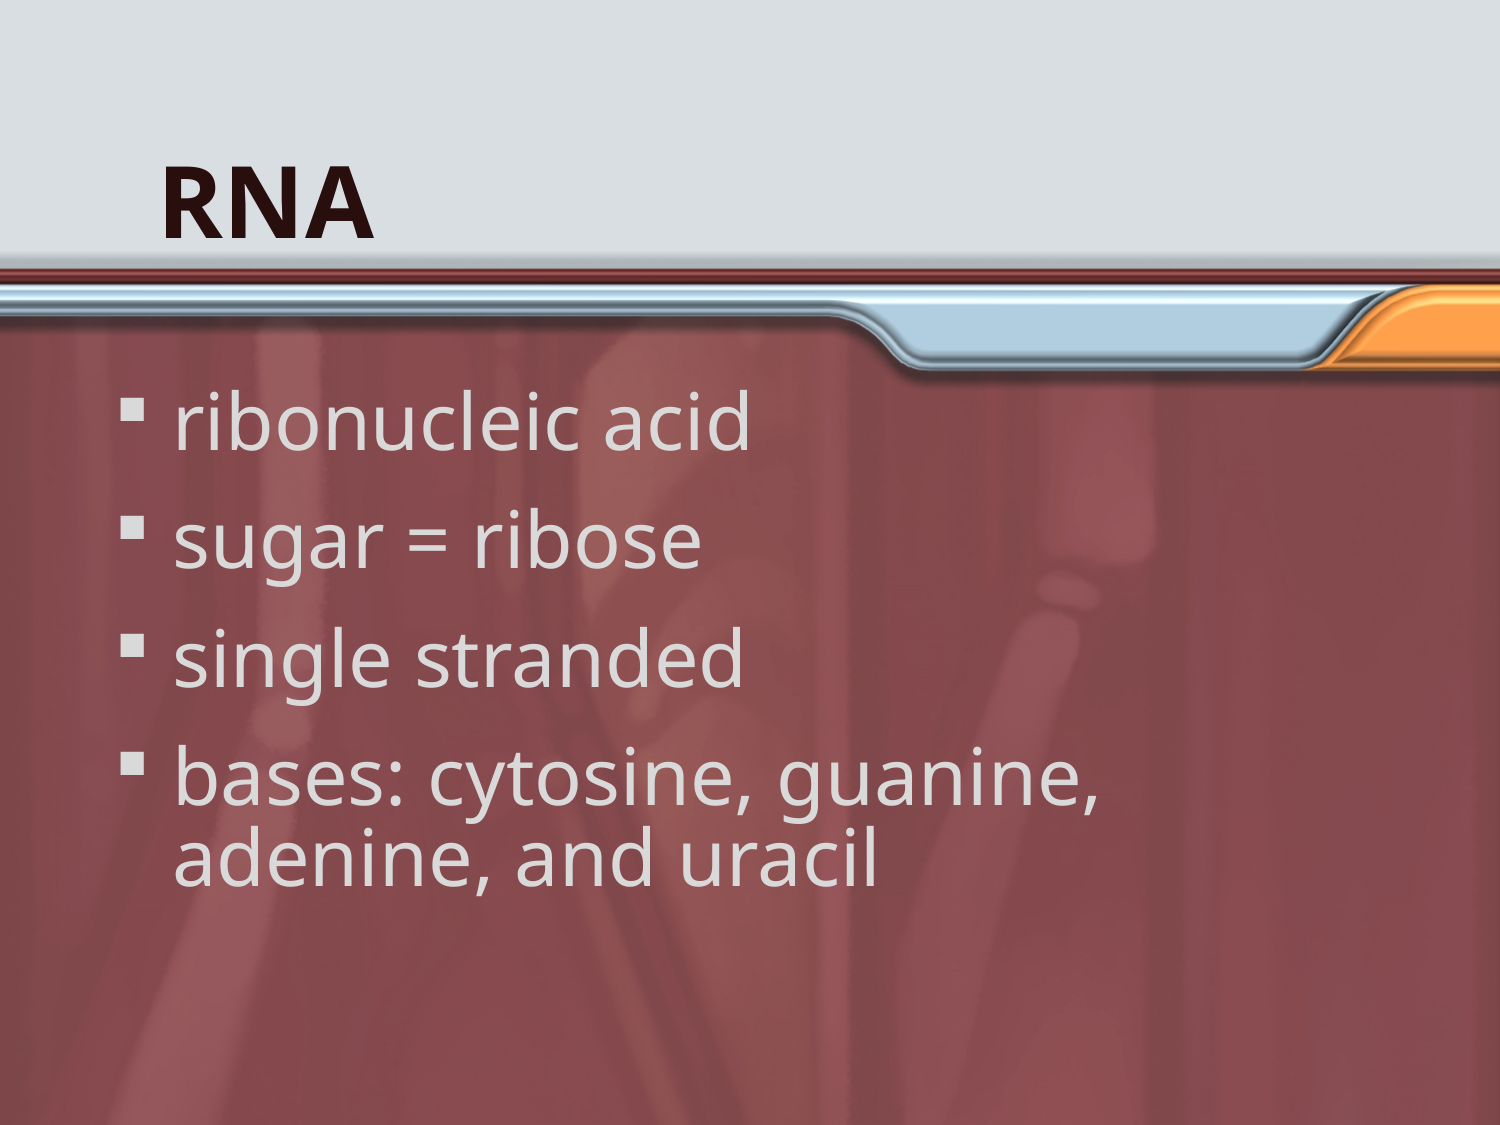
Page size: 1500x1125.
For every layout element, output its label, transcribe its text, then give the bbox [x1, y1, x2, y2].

title RNA [142, 149, 1350, 275]
list ribonucleic acid sugar = ribose single stranded bases: cytosine, guanine, adenine, and uracil [99, 378, 1350, 975]
picture [0, 0, 1500, 1125]
